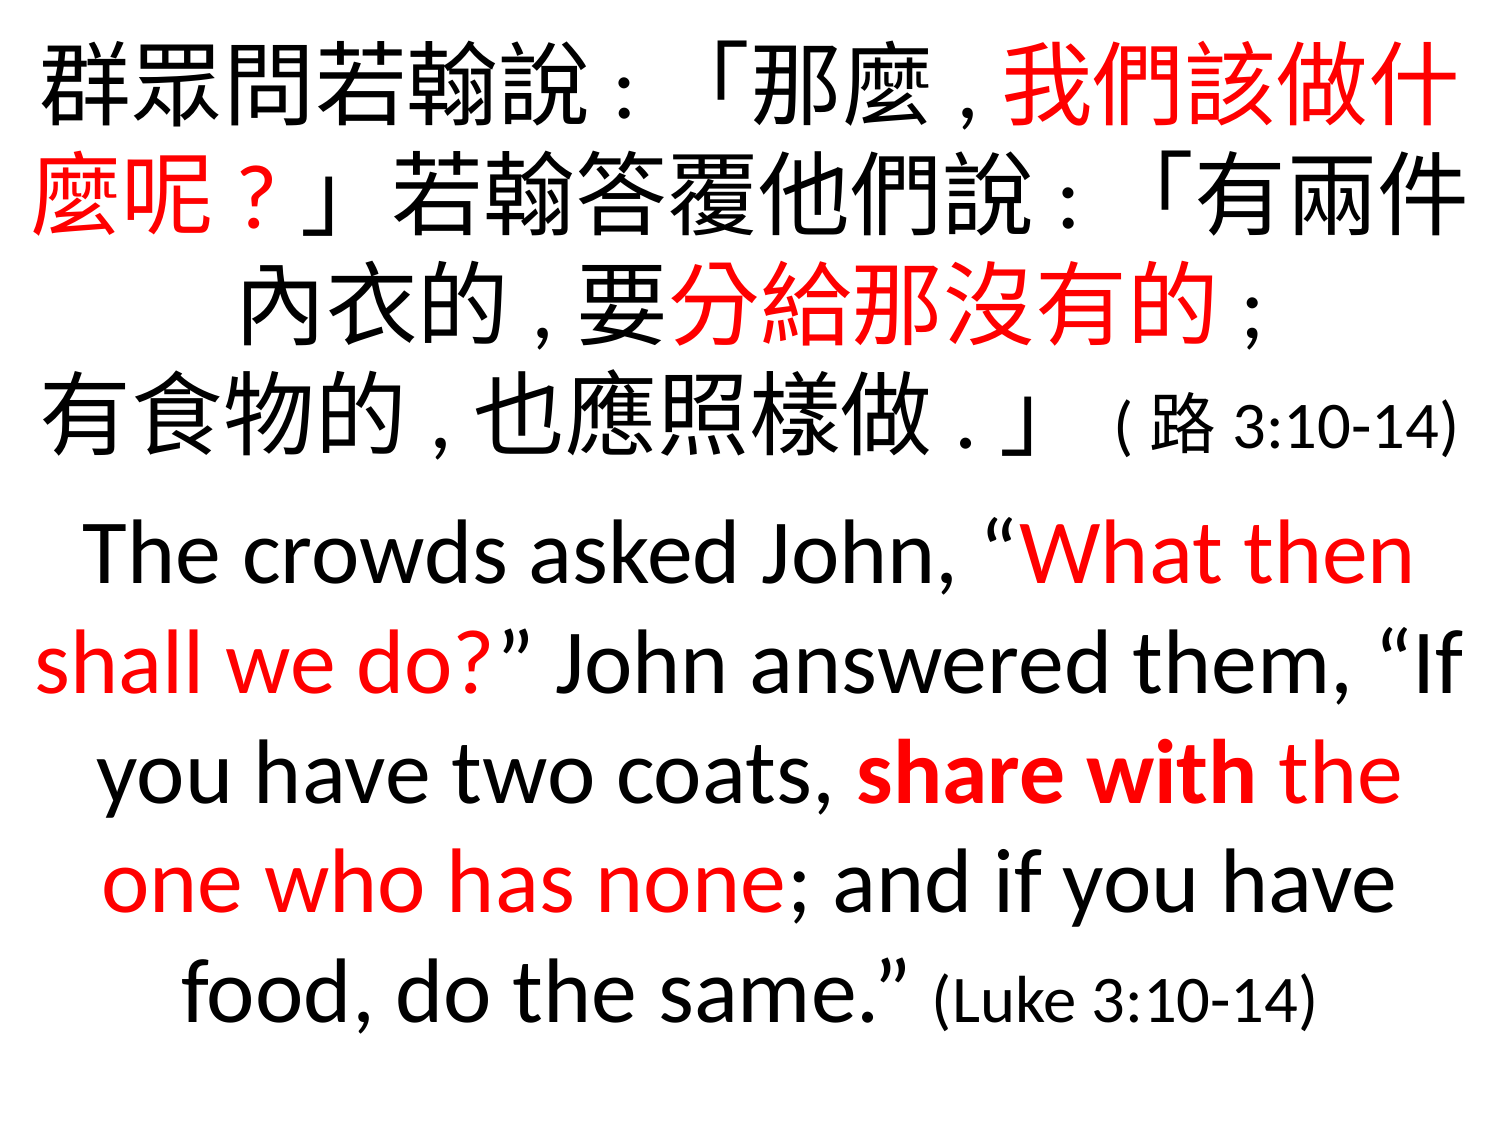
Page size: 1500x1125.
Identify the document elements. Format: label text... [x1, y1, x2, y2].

subtitle 群眾問若翰說:「那麼,我們該做什麼呢?」若翰答覆他們說:「有兩件內衣的,要分給那沒有的; 有食物的,也應照樣做.」(路3:10-14) The crowds asked John, “What then shall we do?” John answered them, “If you have two coats, share with the one who has none; and if you have food, do the same.” (Luke 3:10-14) [0, 19, 1500, 1106]
